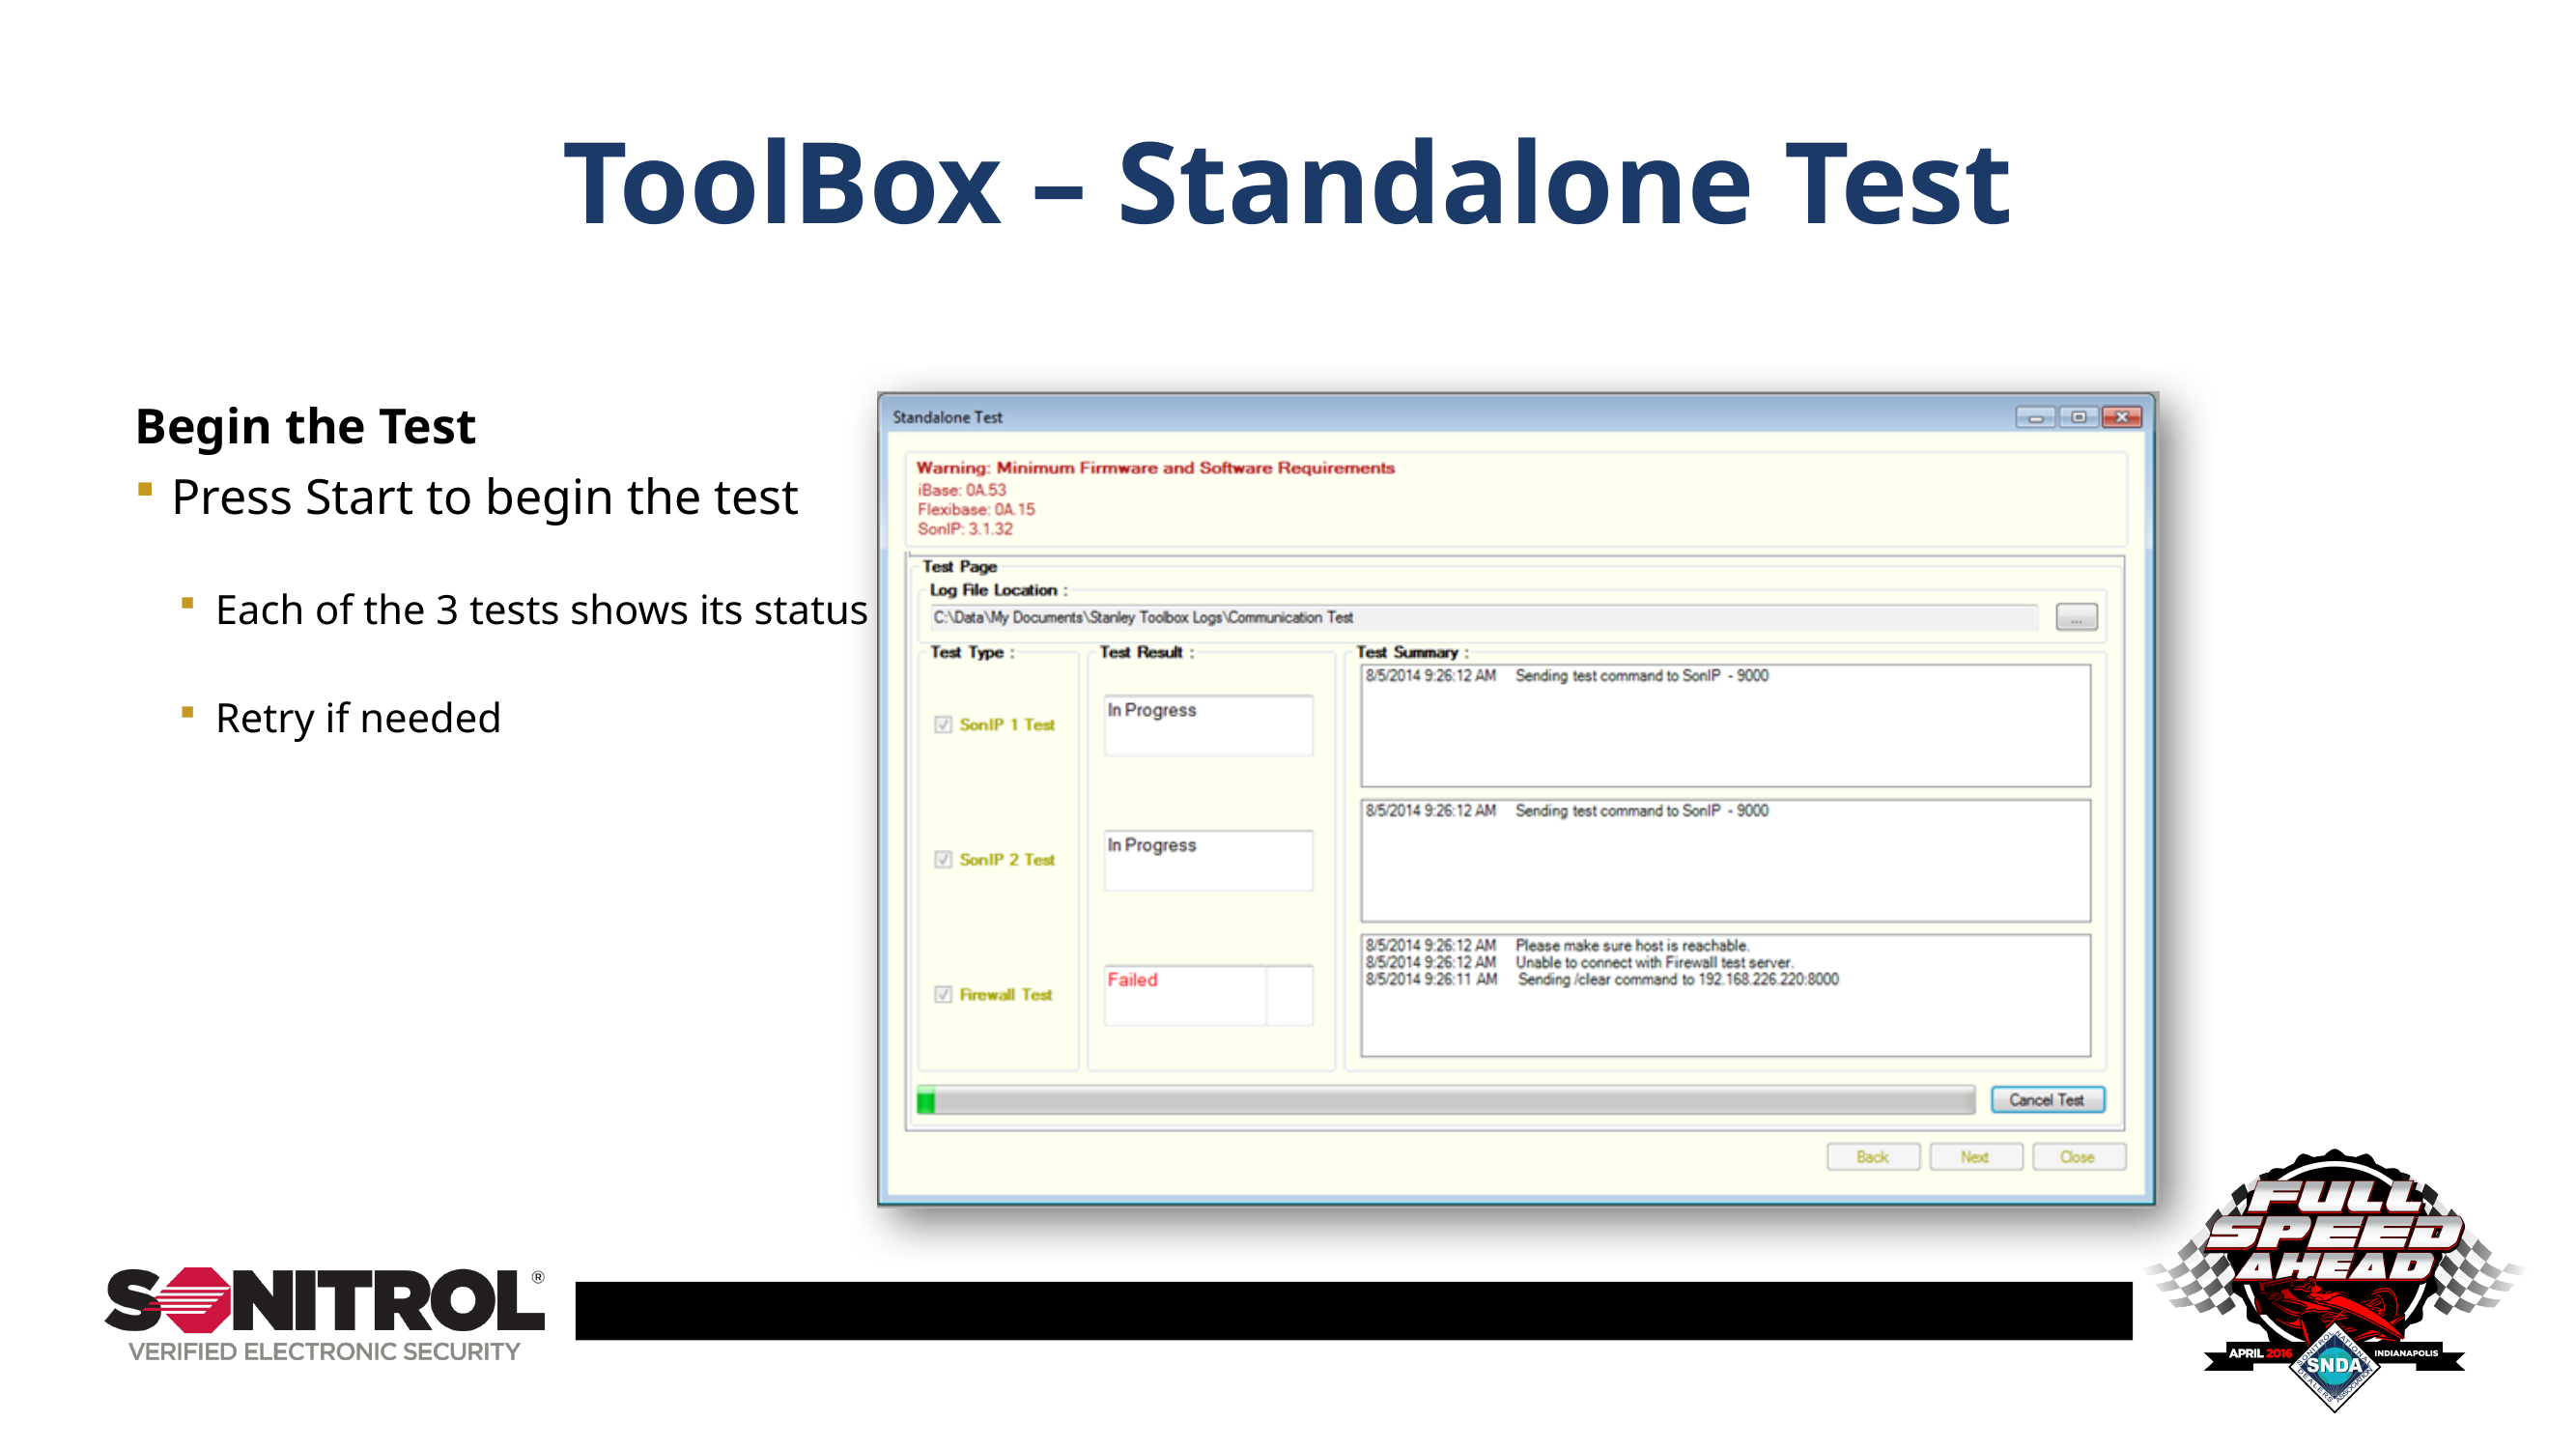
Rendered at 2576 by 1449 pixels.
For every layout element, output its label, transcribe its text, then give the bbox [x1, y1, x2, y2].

list Press Start to begin the test Each of the 3 tests shows its status Retry if needed [128, 459, 883, 1244]
picture [2095, 1147, 2575, 1417]
picture [104, 1267, 545, 1360]
title ToolBox – Standalone Test [128, 58, 2448, 300]
list Begin the Test [128, 324, 1267, 459]
picture [877, 391, 2160, 1208]
